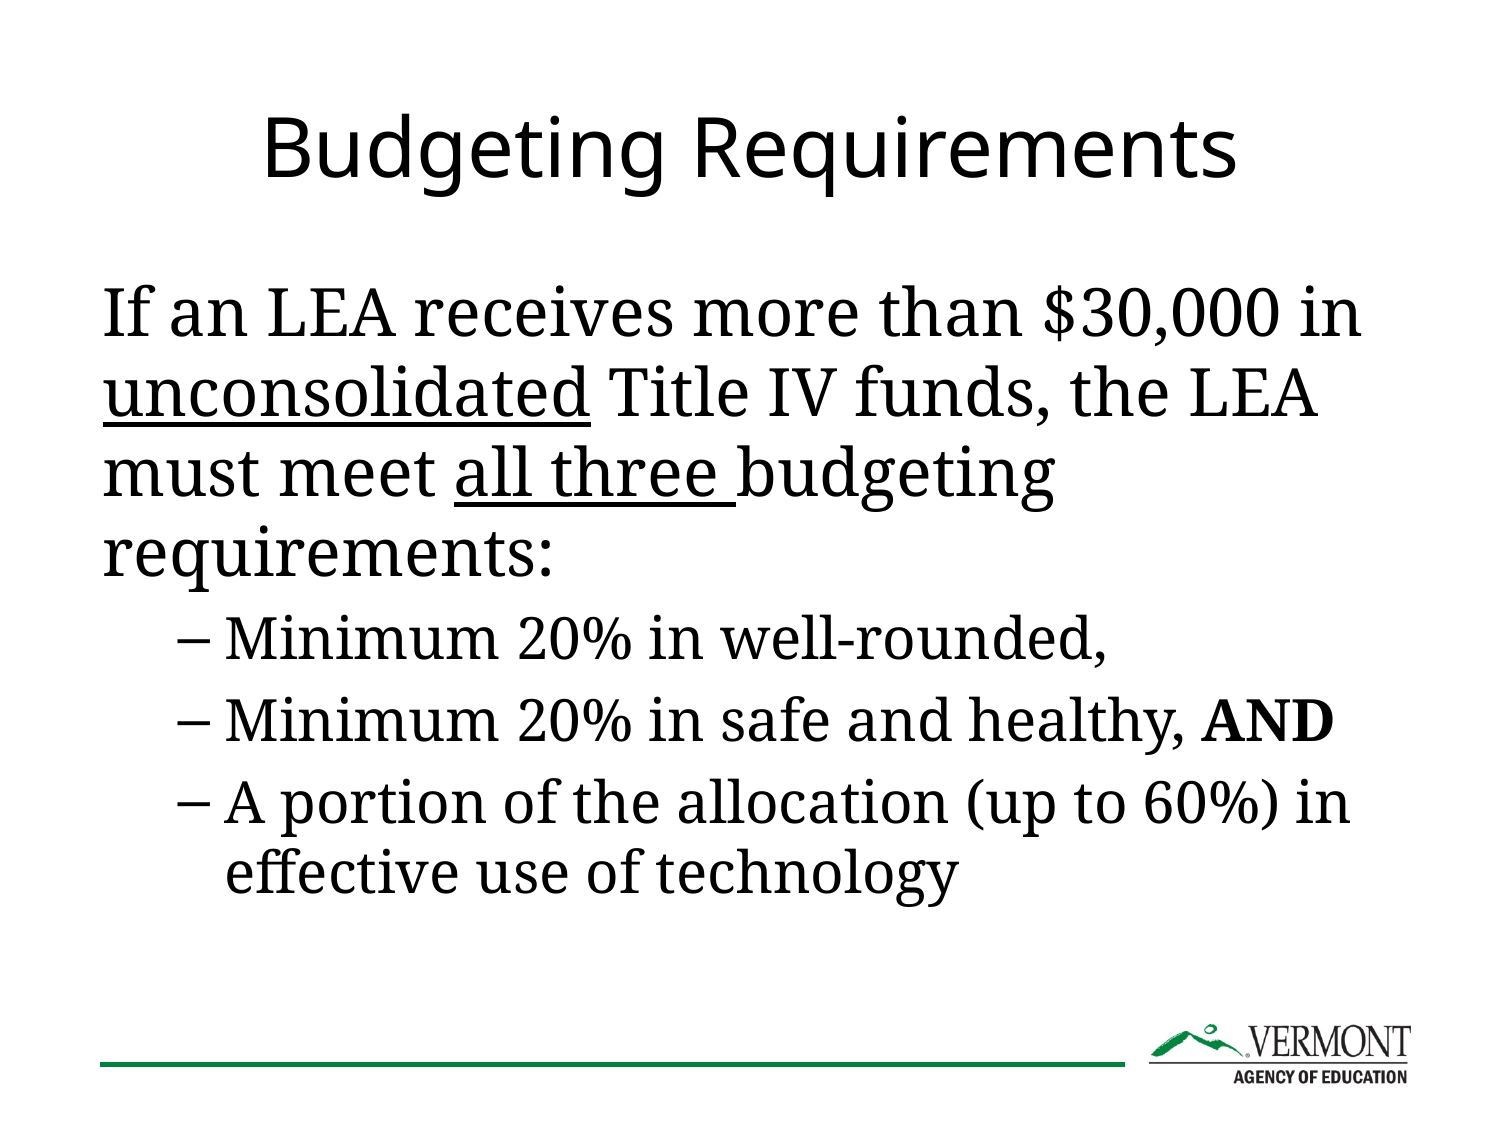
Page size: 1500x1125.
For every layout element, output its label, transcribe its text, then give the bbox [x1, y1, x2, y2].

list If an LEA receives more than $30,000 in unconsolidated Title IV funds, the LEA must meet all three budgeting requirements: Minimum 20% in well-rounded, Minimum 20% in safe and healthy, AND A portion of the allocation (up to 60%) in effective use of technology [87, 262, 1425, 975]
picture [1149, 1024, 1411, 1101]
title Budgeting Requirements [75, 50, 1425, 238]
